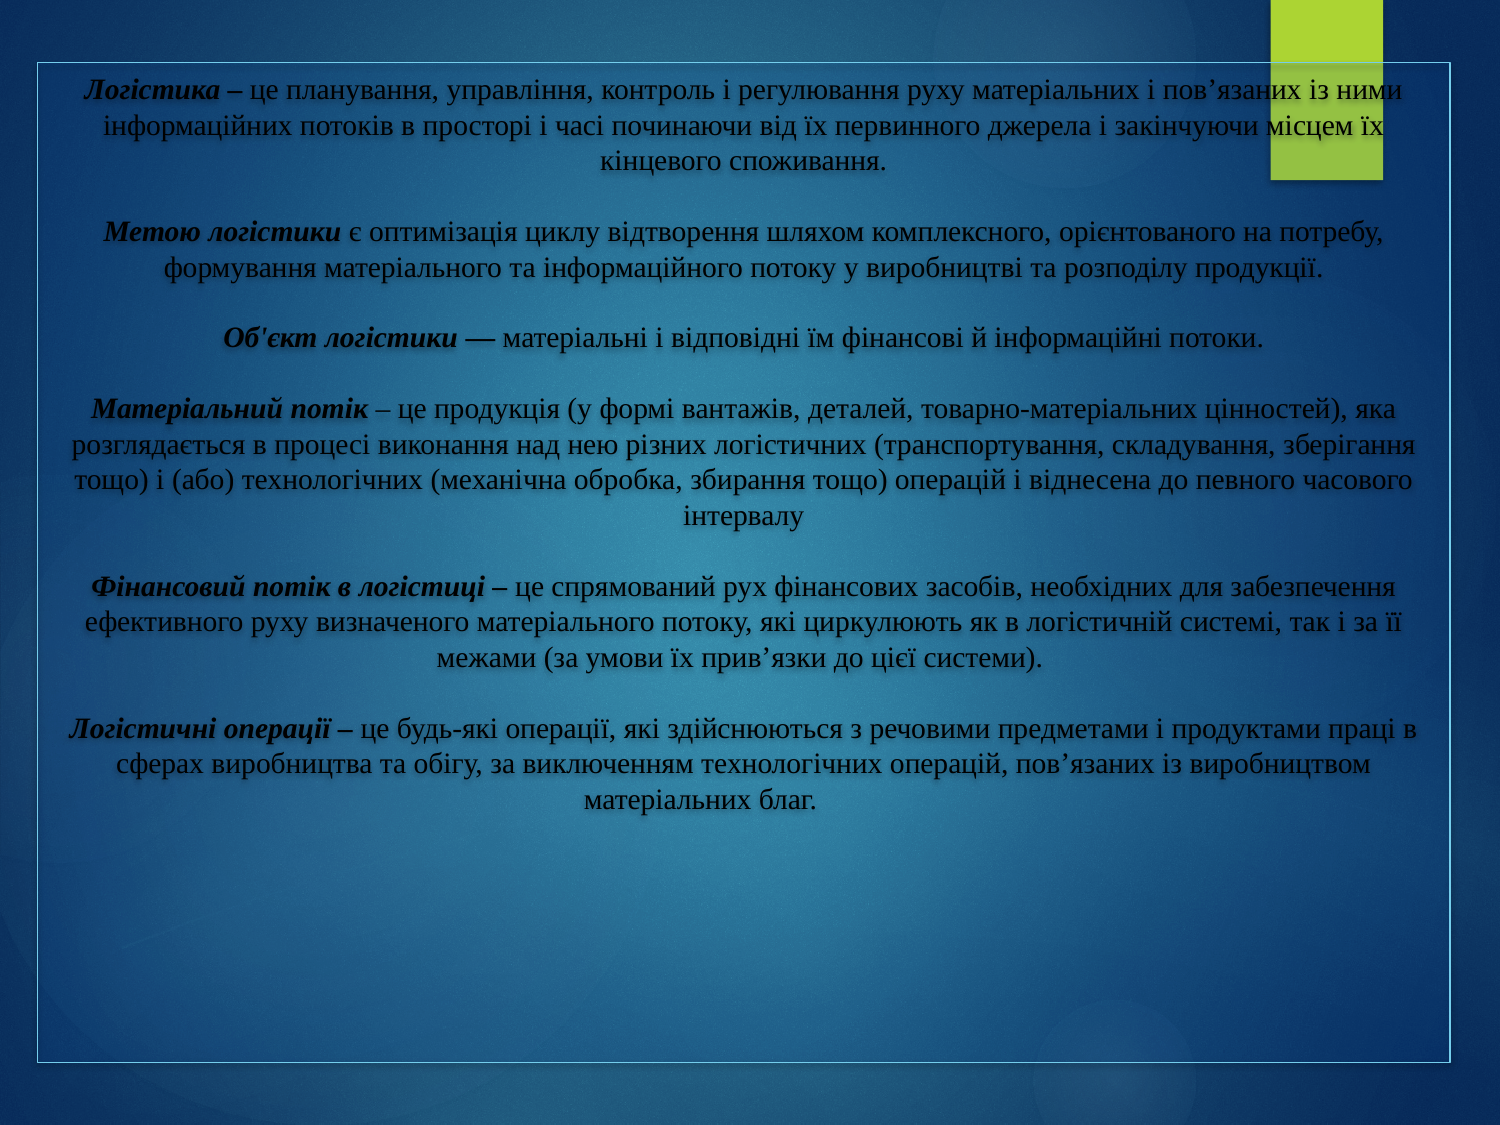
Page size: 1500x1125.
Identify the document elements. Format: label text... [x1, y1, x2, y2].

title Логістика – це планування, управління, контроль і регулювання руху матеріальних і пов’язаних із ними інформаційних потоків в просторі і часі починаючи від їх первинного джерела і закінчуючи місцем їх кінцевого споживання. Метою логістики є оптимізація циклу відтворення шляхом комплексного, орієнтованого на потребу, формування матеріального та інформаційного потоку у виробництві та розподілу продукції. Об'єкт логістики — матеріальні і відповідні їм фінансові й інформаційні потоки. Матеріальний потік – це продукція (у формі вантажів, деталей, товарно-матеріальних цінностей), яка розглядається в процесі виконання над нею різних логістичних (транспортування, складування, зберігання тощо) і (або) технологічних (механічна обробка, збирання тощо) операцій і віднесена до певного часового інтервалу Фінансовий потік в логістиці – це спрямований рух фінансових засобів, необхідних для забезпечення ефективного руху визначеного матеріального потоку, які циркулюють як в логістичній системі, так і за її межами (за умови їх прив’язки до цієї системи). Логістичні операції – це будь-які операції, які здійснюються з речовими предметами і продуктами праці в сферах виробництва та обігу, за виключенням технологічних операцій, пов’язаних із виробництвом матеріальних благ. [37, 62, 1451, 1063]
